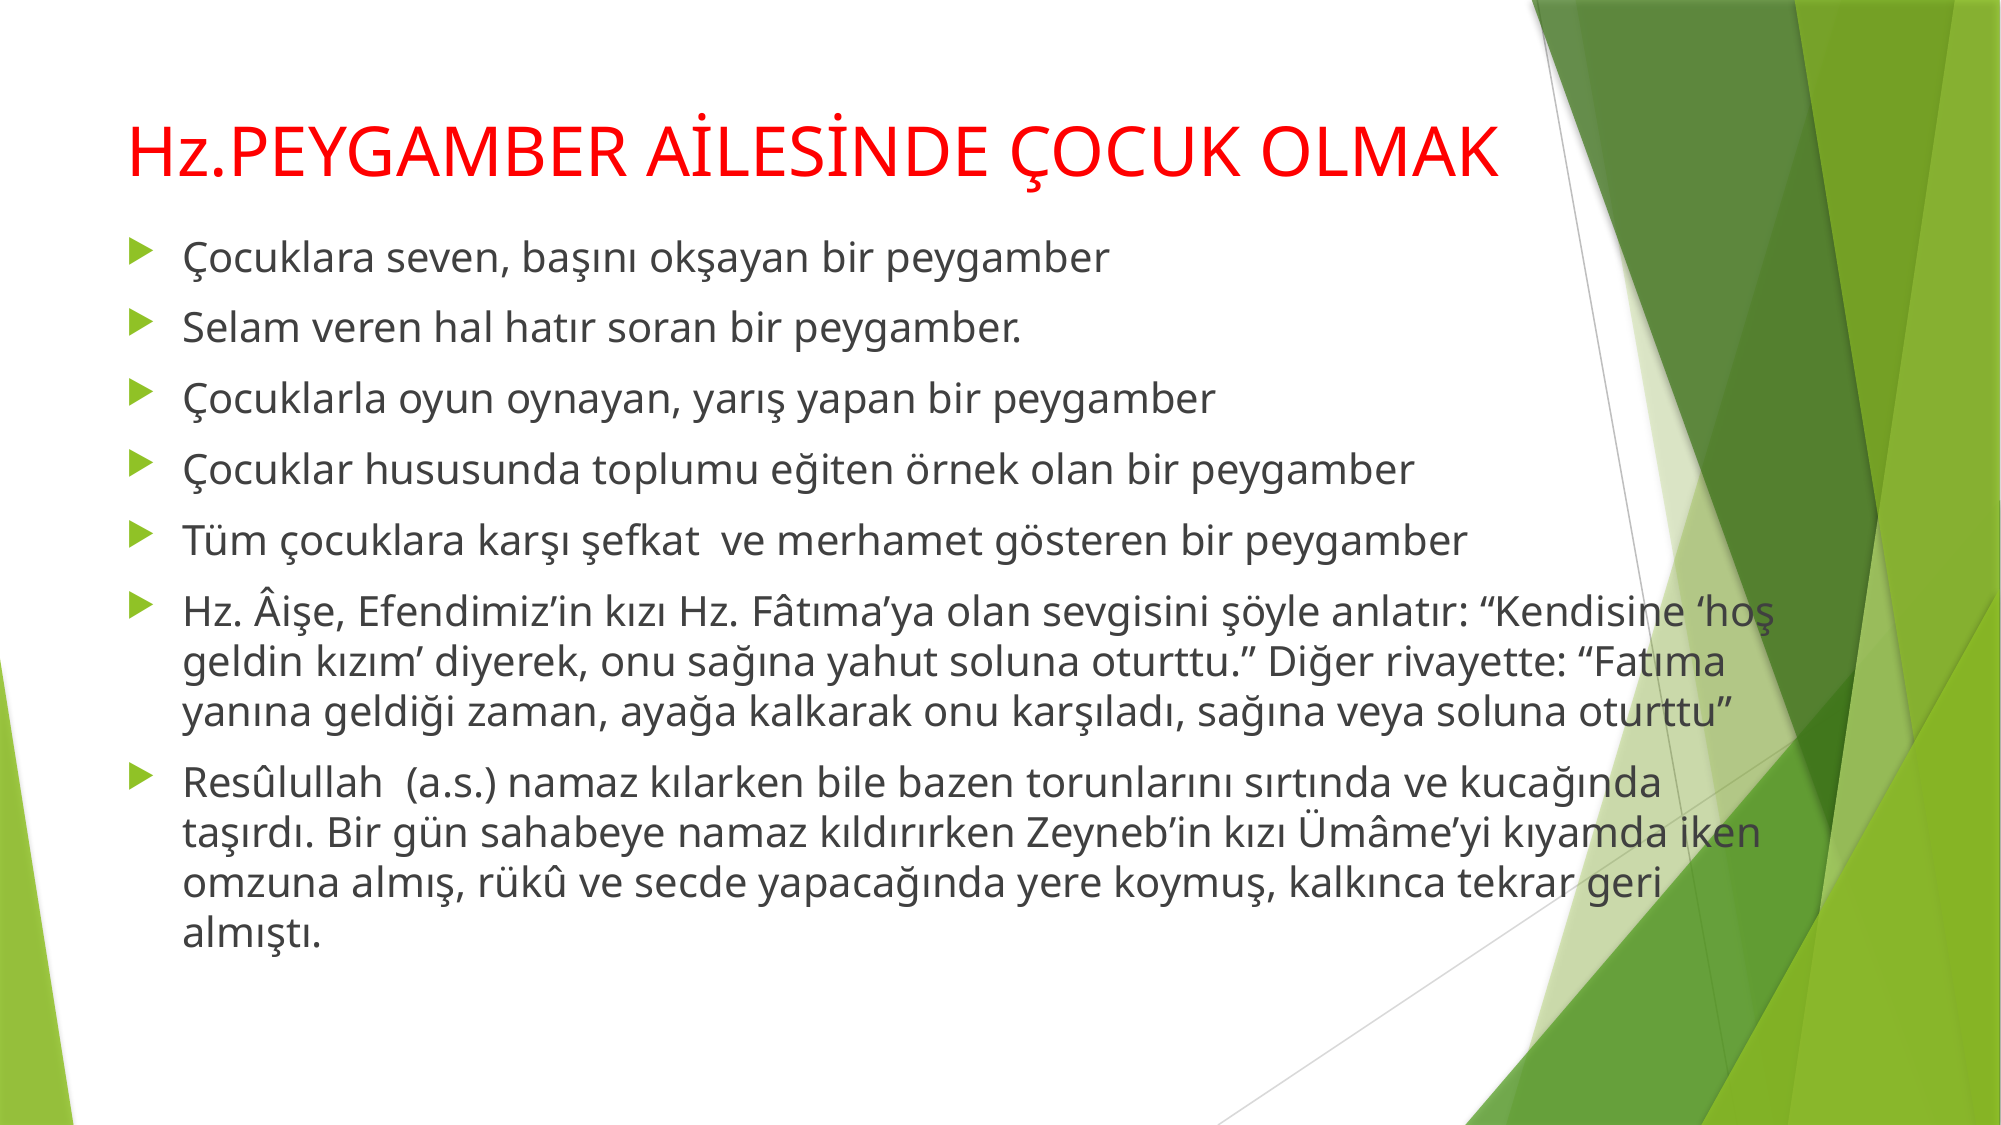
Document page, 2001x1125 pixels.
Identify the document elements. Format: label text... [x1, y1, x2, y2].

list Çocuklara seven, başını okşayan bir peygamber Selam veren hal hatır soran bir peygamber. Çocuklarla oyun oynayan, yarış yapan bir peygamber Çocuklar hususunda toplumu eğiten örnek olan bir peygamber Tüm çocuklara karşı şefkat ve merhamet gösteren bir peygamber Hz. Âişe, Efendimiz’in kızı Hz. Fâtıma’ya olan sevgisini şöyle anlatır: “Kendisine ‘hoş geldin kızım’ diyerek, onu sağına yahut soluna oturttu.” Diğer rivayette: “Fatıma yanına geldiği zaman, ayağa kalkarak onu karşıladı, sağına veya soluna oturttu” Resûlullah (a.s.) namaz kılarken bile bazen torunlarını sırtında ve kucağında taşırdı. Bir gün sahabeye namaz kıldırırken Zeyneb’in kızı Ümâme’yi kıyamda iken omzuna almış, rükû ve secde yapacağında yere koymuş, kalkınca tekrar geri almıştı. [111, 222, 1809, 992]
title Hz.PEYGAMBER AİLESİNDE ÇOCUK OLMAK [111, 99, 1522, 200]
